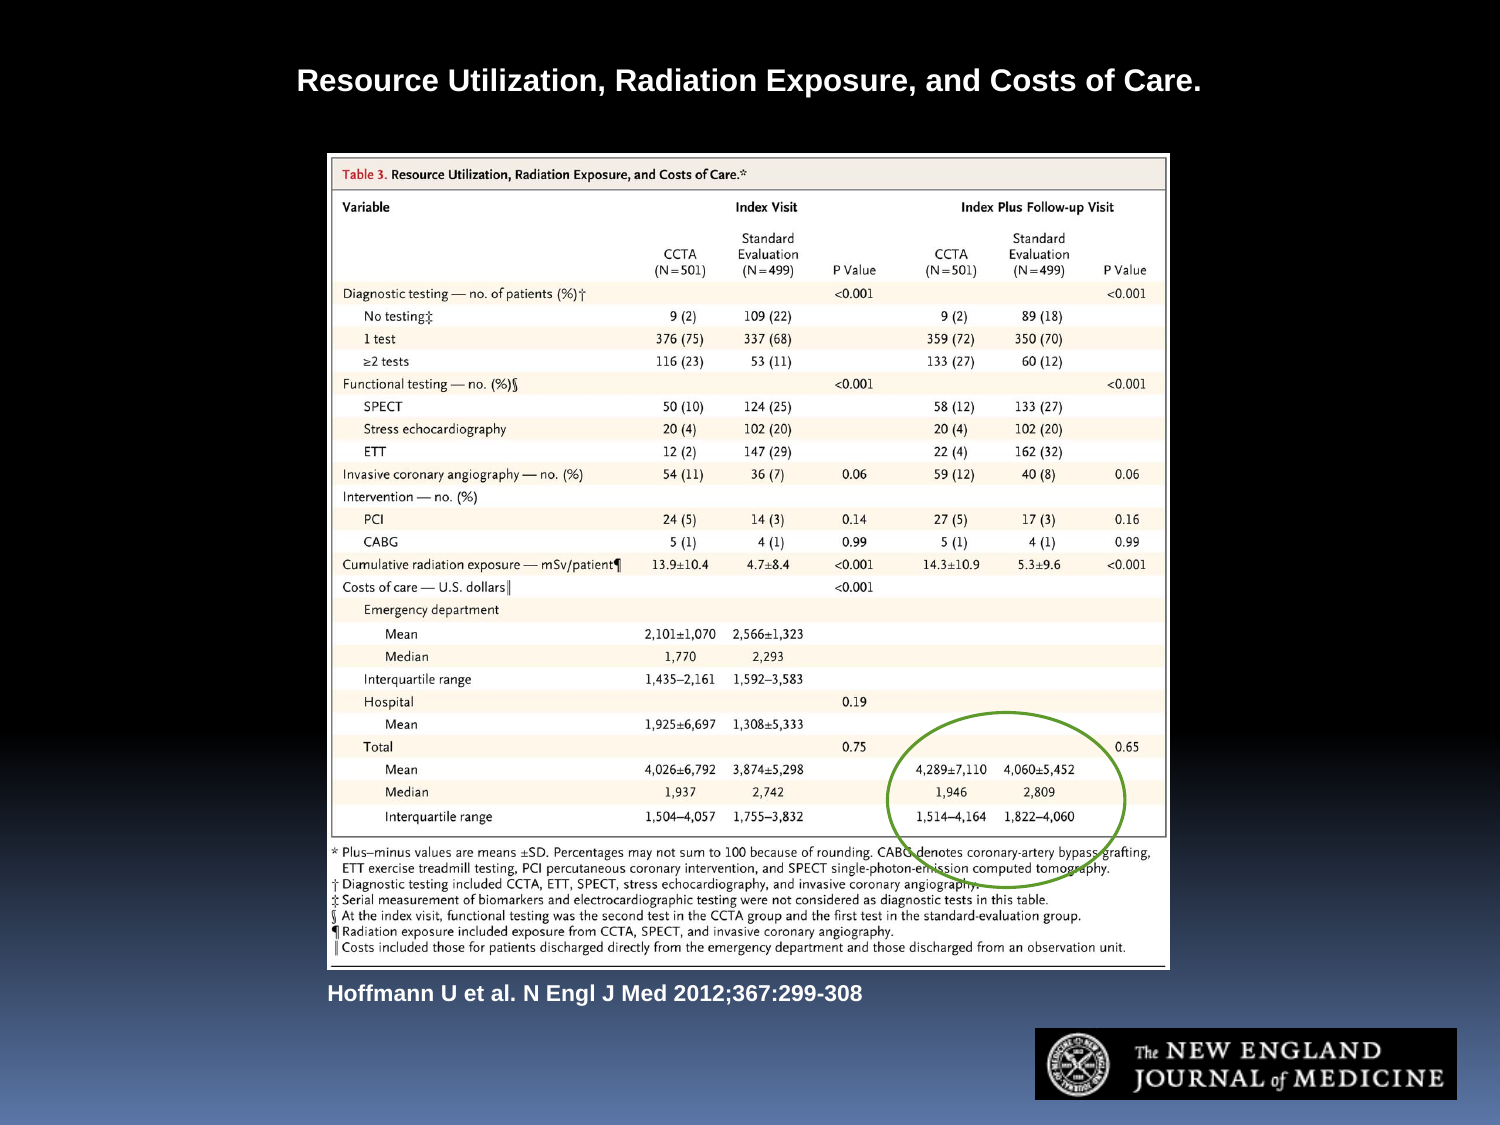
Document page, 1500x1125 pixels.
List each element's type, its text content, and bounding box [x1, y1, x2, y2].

picture [326, 152, 1170, 970]
text_box Hoffmann U et al. N Engl J Med 2012;367:299-308 [327, 980, 1170, 1007]
text_box Resource Utilization, Radiation Exposure, and Costs of Care. [53, 62, 1447, 99]
picture [1034, 1028, 1457, 1100]
